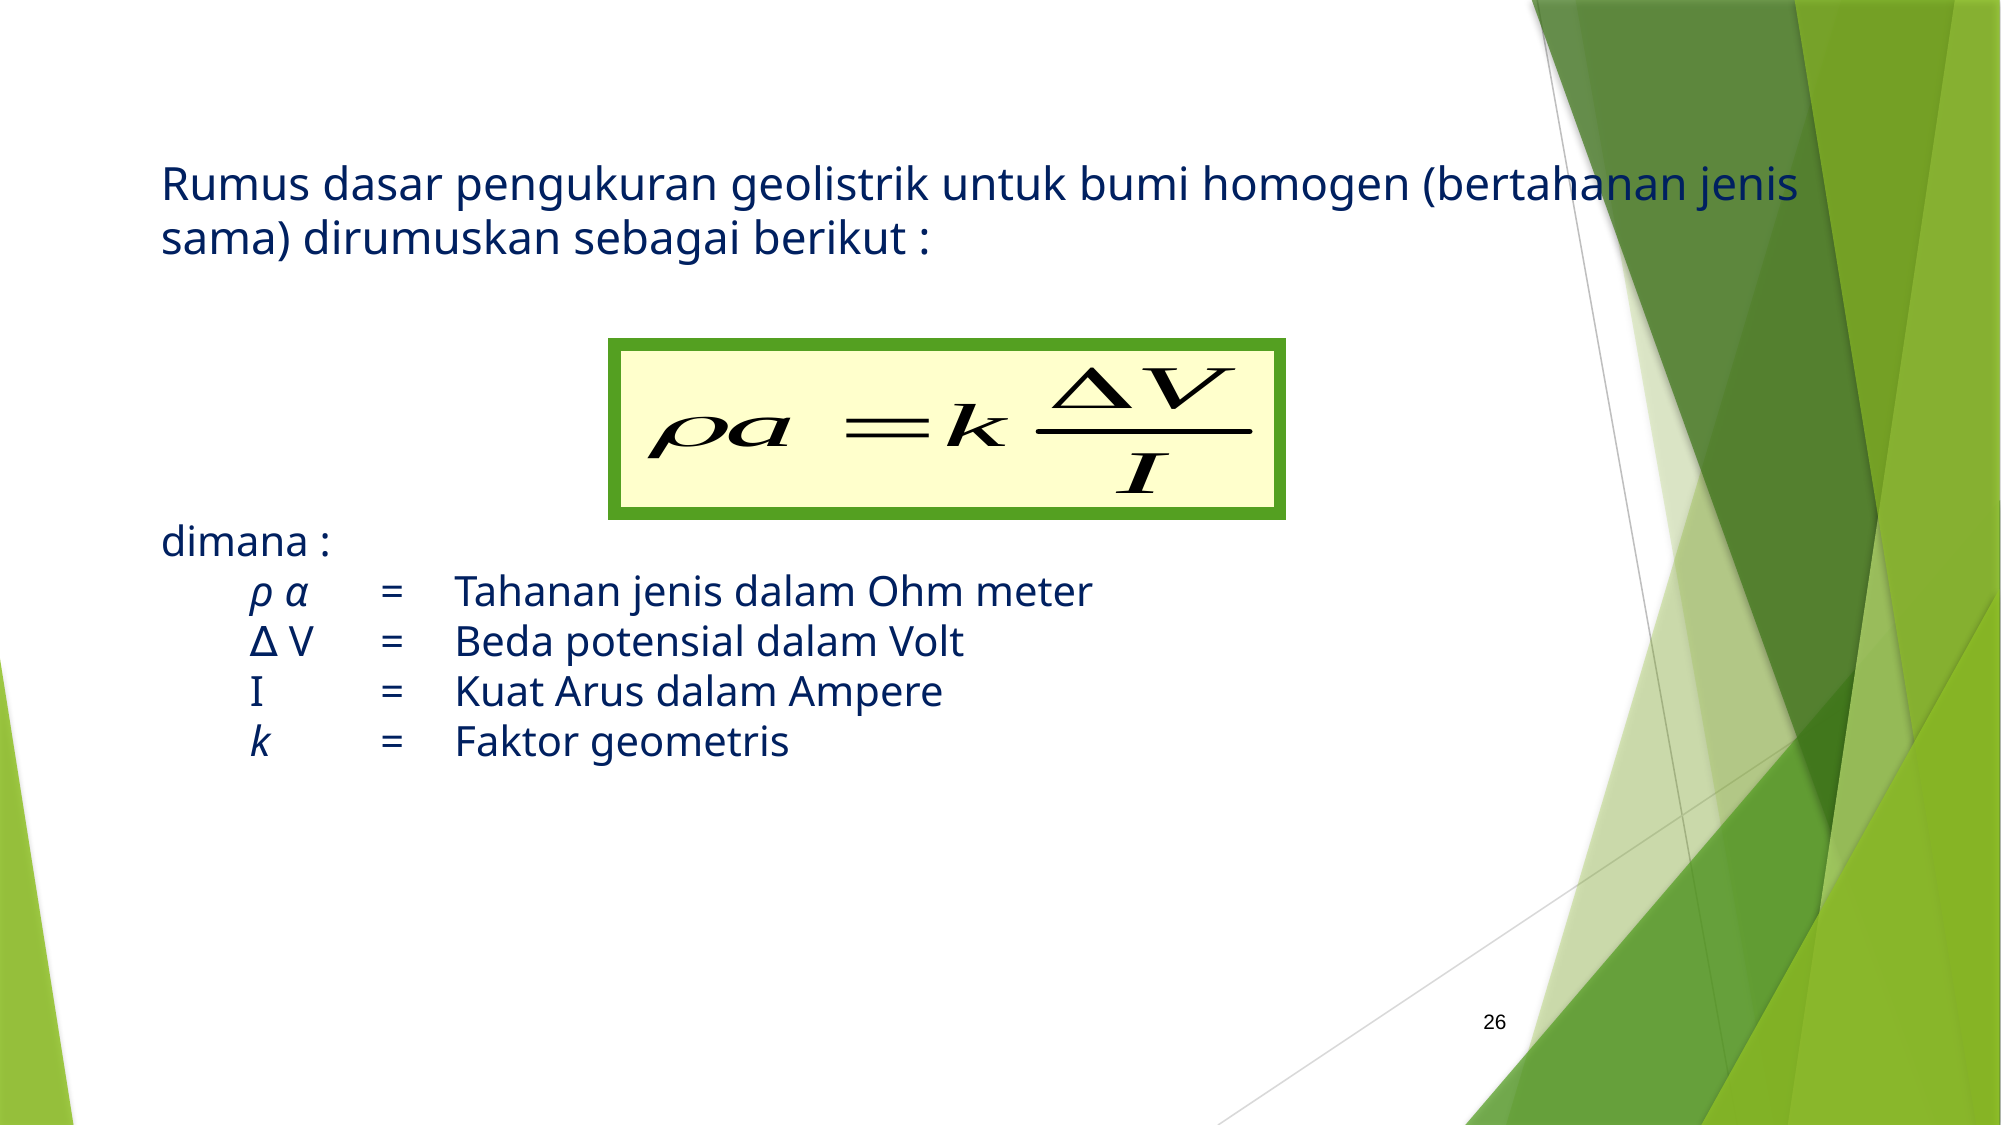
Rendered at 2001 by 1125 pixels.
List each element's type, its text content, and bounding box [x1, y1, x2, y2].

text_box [620, 350, 1275, 508]
slide_number 26 [1409, 991, 1522, 1051]
text_box Rumus dasar pengukuran geolistrik untuk bumi homogen (bertahanan jenis sama) dirumuskan sebagai berikut : dimana : ρ α = Tahanan jenis dalam Ohm meter ∆ V = Beda potensial dalam Volt I = Kuat Arus dalam Ampere k = Faktor geometris [146, 146, 1834, 822]
